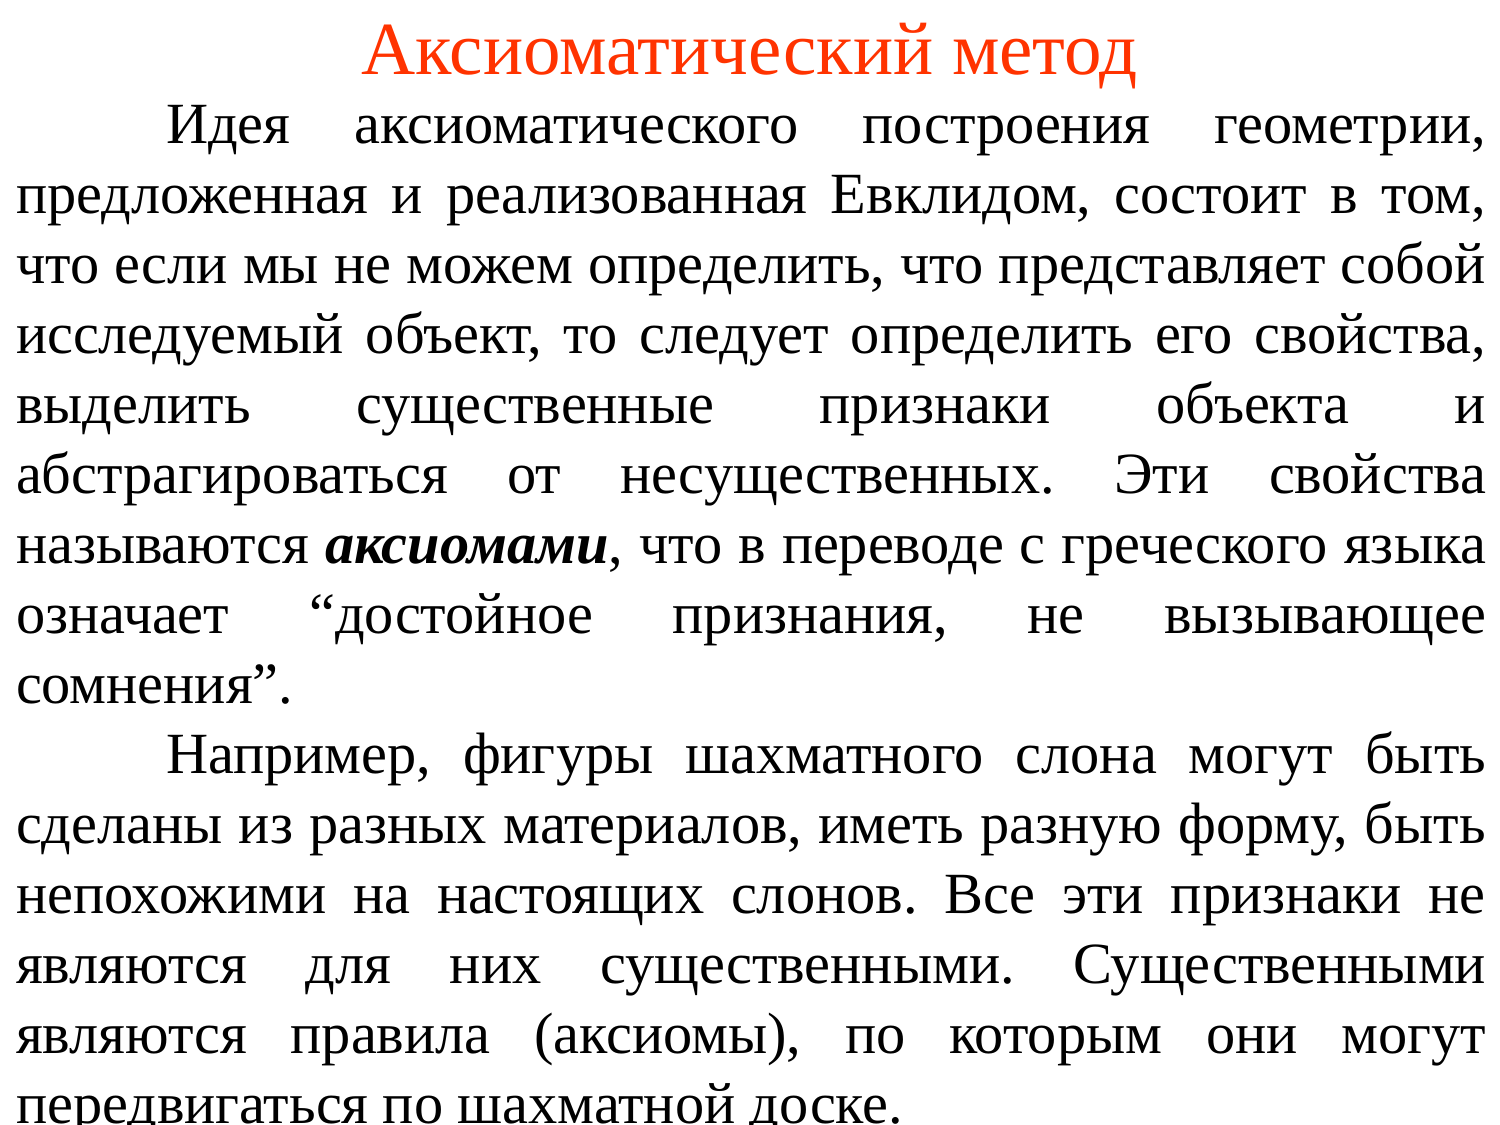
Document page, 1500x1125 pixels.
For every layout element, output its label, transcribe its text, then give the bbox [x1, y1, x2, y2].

title Аксиоматический метод [112, 7, 1388, 78]
text_box Идея аксиоматического построения геометрии, предложенная и реализованная Евклидом, состоит в том, что если мы не можем определить, что представляет собой исследуемый объект, то следует определить его свойства, выделить существенные признаки объекта и абстрагироваться от несущественных. Эти свойства называются аксиомами, что в переводе с греческо­го языка означает “достойное признания, не вызывающее сомнения”. Например, фигуры шахматного слона могут быть сделаны из разных материалов, иметь разную форму, быть непохожими на настоящих слонов. Все эти признаки не являются для них существенными. Существенными являются правила (аксиомы), по которым они могут передвигаться по шахматной доске. [1, 78, 1500, 1125]
